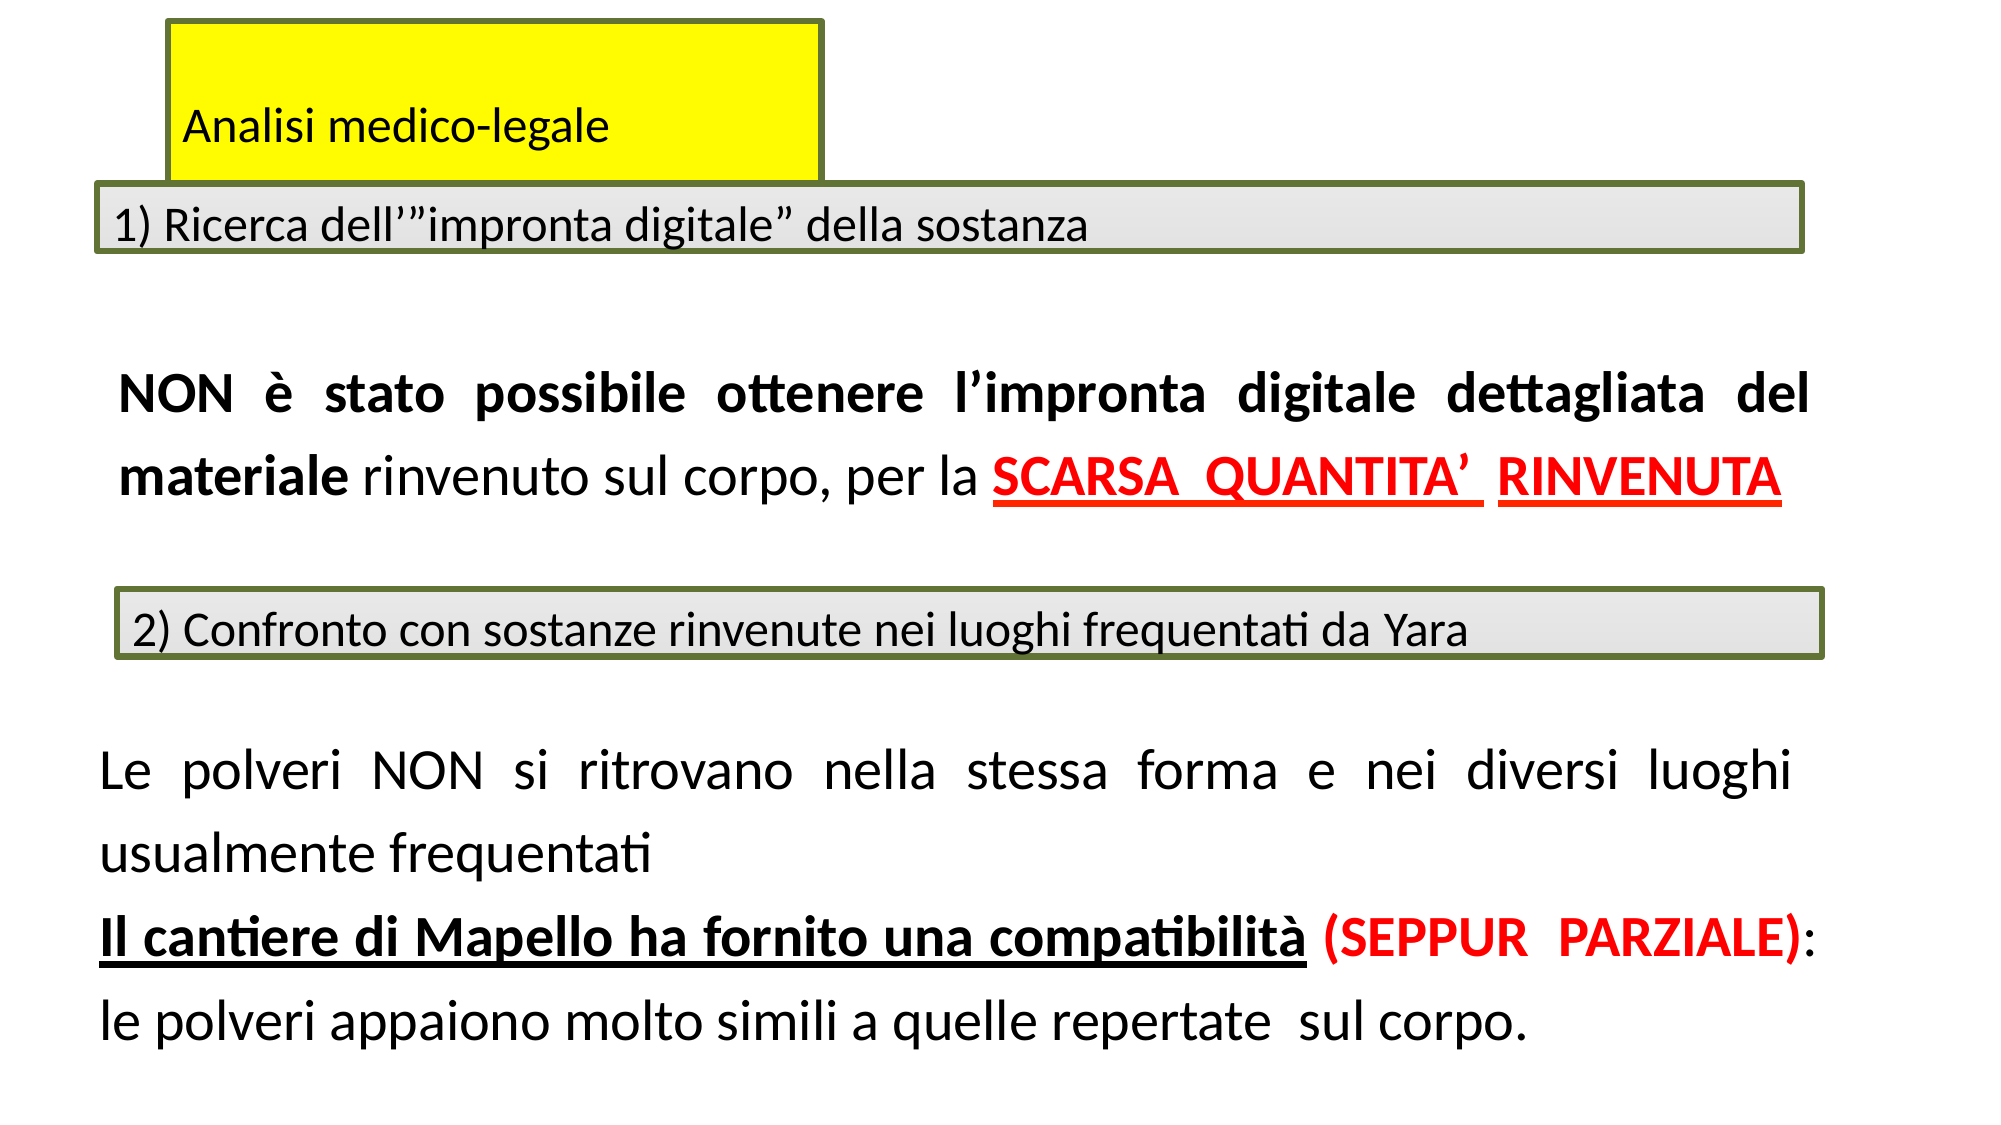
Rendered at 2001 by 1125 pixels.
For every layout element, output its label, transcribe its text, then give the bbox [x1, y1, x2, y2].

text_box 1) Ricerca dell’”impronta digitale” della sostanza [97, 183, 1803, 252]
title Analisi medico-legale [167, 21, 822, 183]
text_box 2) Confronto con sostanze rinvenute nei luoghi frequentati da Yara [116, 589, 1822, 657]
text_box Le polveri NON si ritrovano nella stessa forma e nei diversi luoghi usualmente frequentati Il cantiere di Mapello ha fornito una compatibilità (SEPPUR PARZIALE): le polveri appaiono molto simili a quelle repertate sul corpo. [97, 717, 1822, 1052]
text_box NON è stato possibile ottenere l’impronta digitale dettagliata del materiale rinvenuto sul corpo, per la SCARSA QUANTITA’ RINVENUTA [116, 339, 1842, 508]
